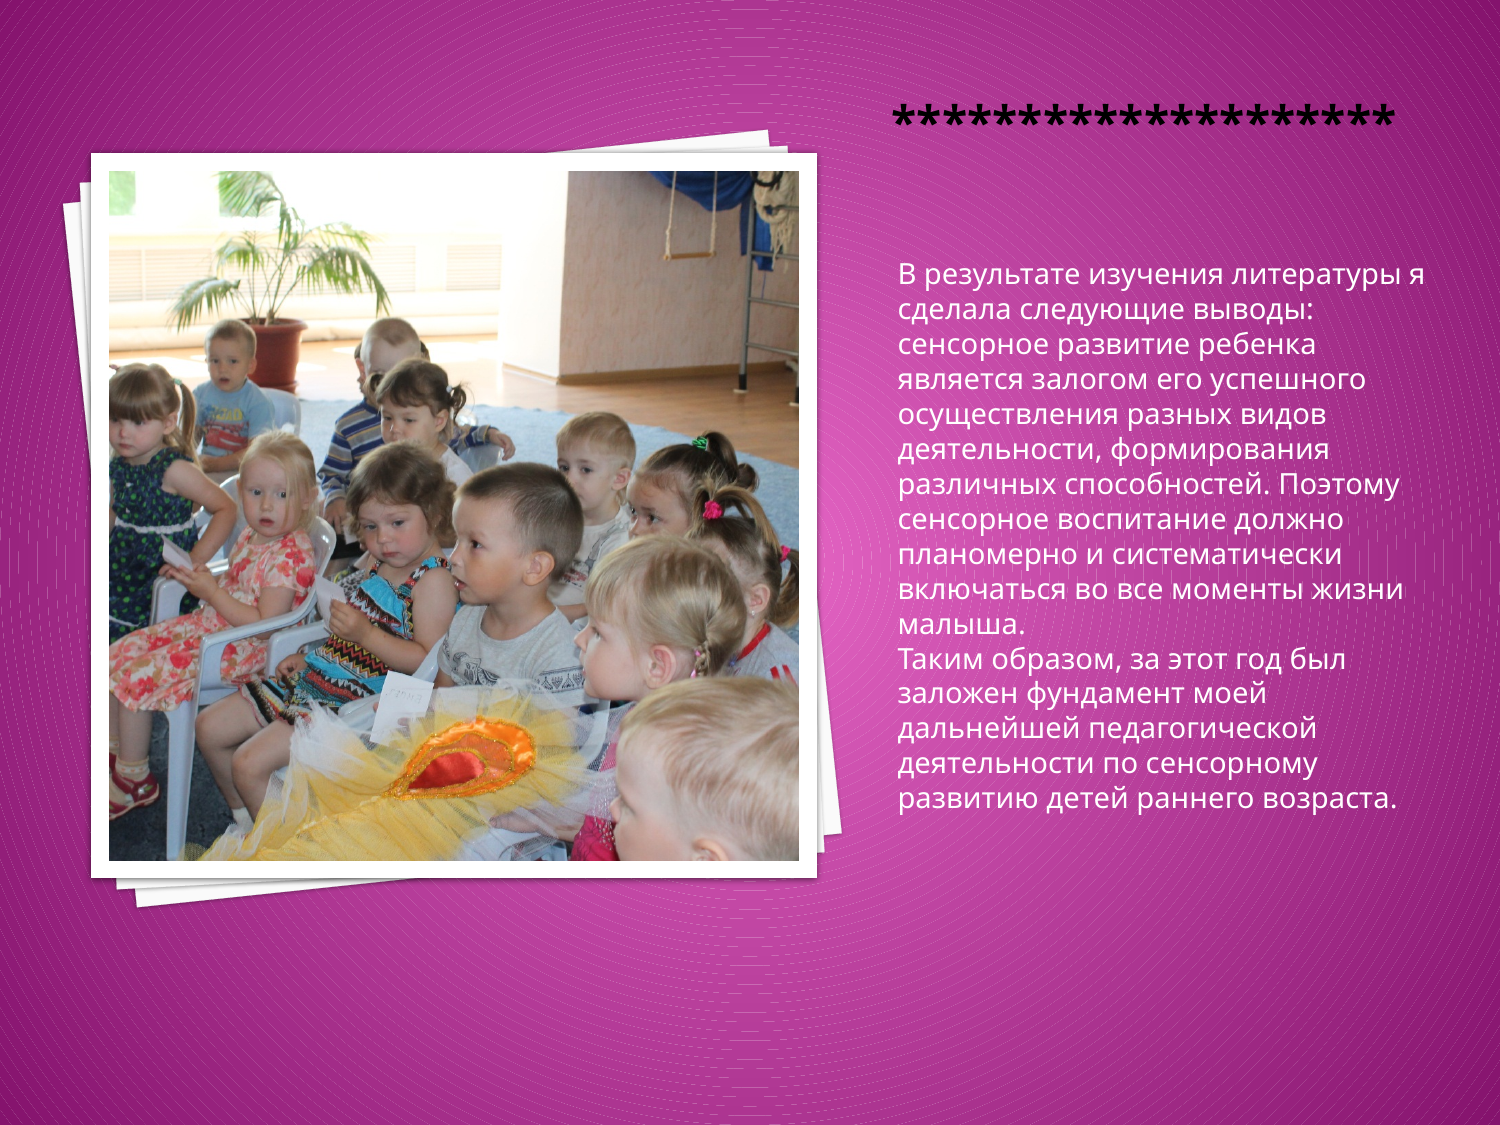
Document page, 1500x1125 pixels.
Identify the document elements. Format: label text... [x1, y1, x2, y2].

list В результате изучения литературы я сделала следующие выводы: сенсорное развитие ребенка является залогом его успешного осуществления разных видов деятельности, формирования различных способностей. Поэтому сенсорное воспитание должно планомерно и систематически включаться во все моменты жизни малыша. Таким образом, за этот год был заложен фундамент моей дальнейшей педагогической деятельности по сенсорному развитию детей раннего возраста. [884, 255, 1447, 854]
picture [108, 170, 800, 862]
title ******************** [884, 66, 1447, 149]
